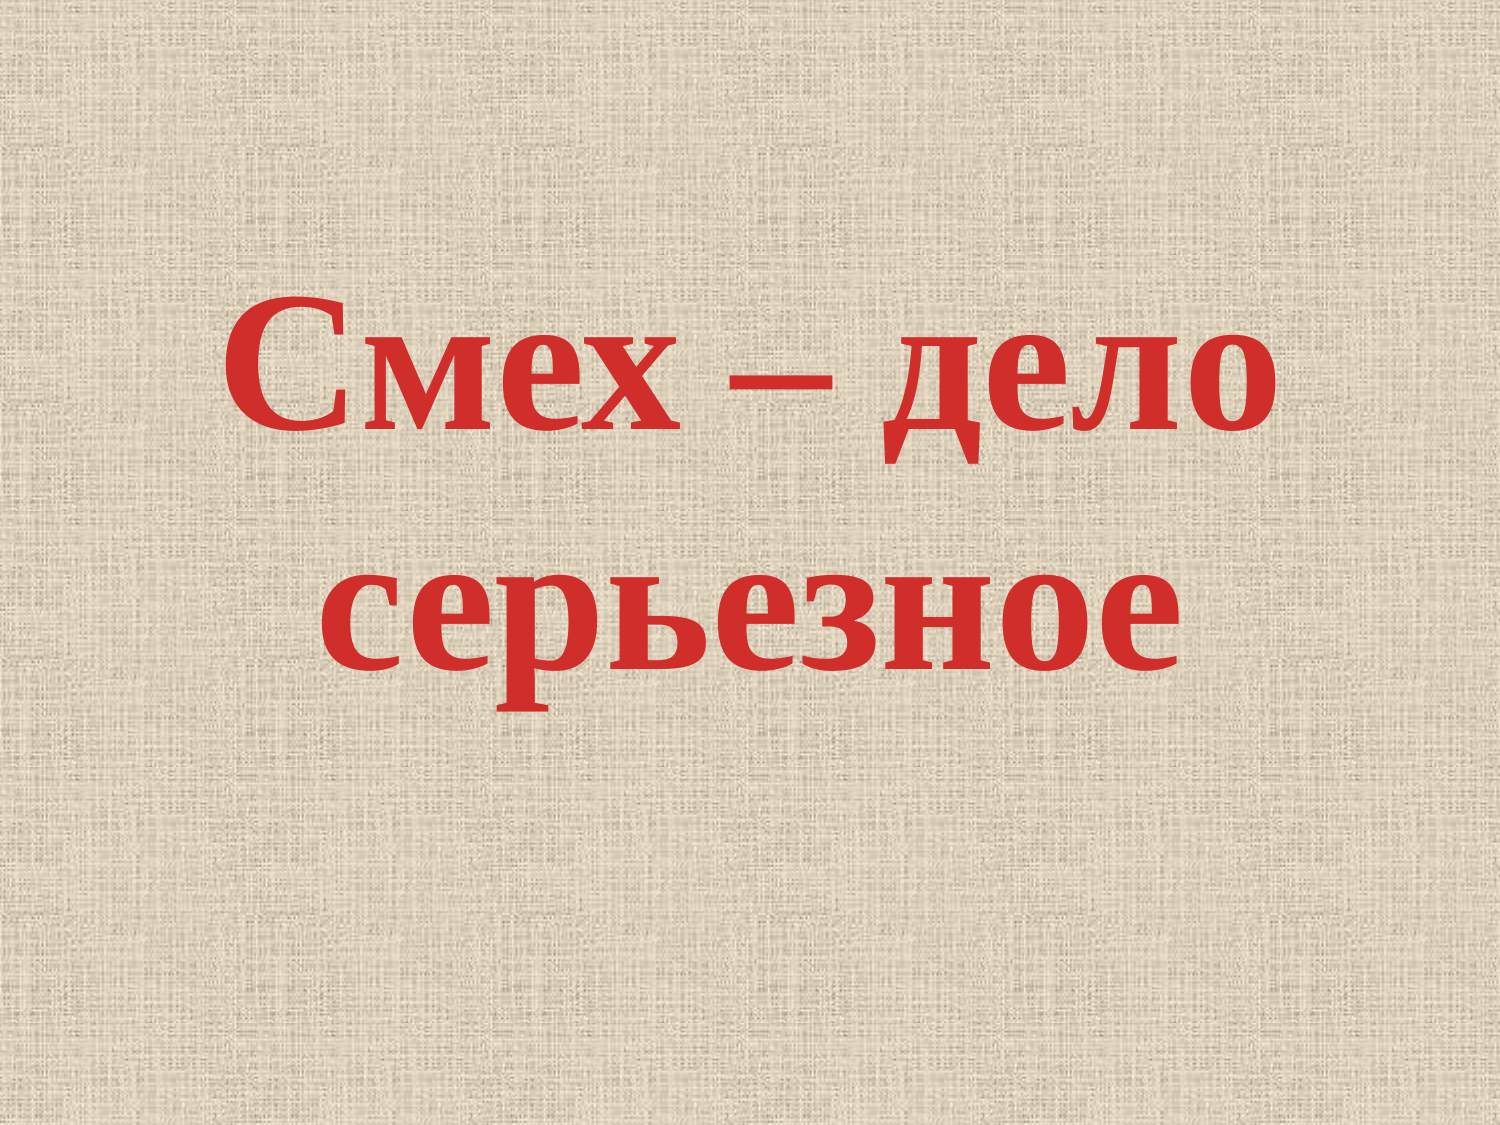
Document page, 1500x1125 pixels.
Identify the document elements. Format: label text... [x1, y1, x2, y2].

picture [0, 0, 1500, 1125]
title Смех – дело серьезное [112, 349, 1388, 591]
